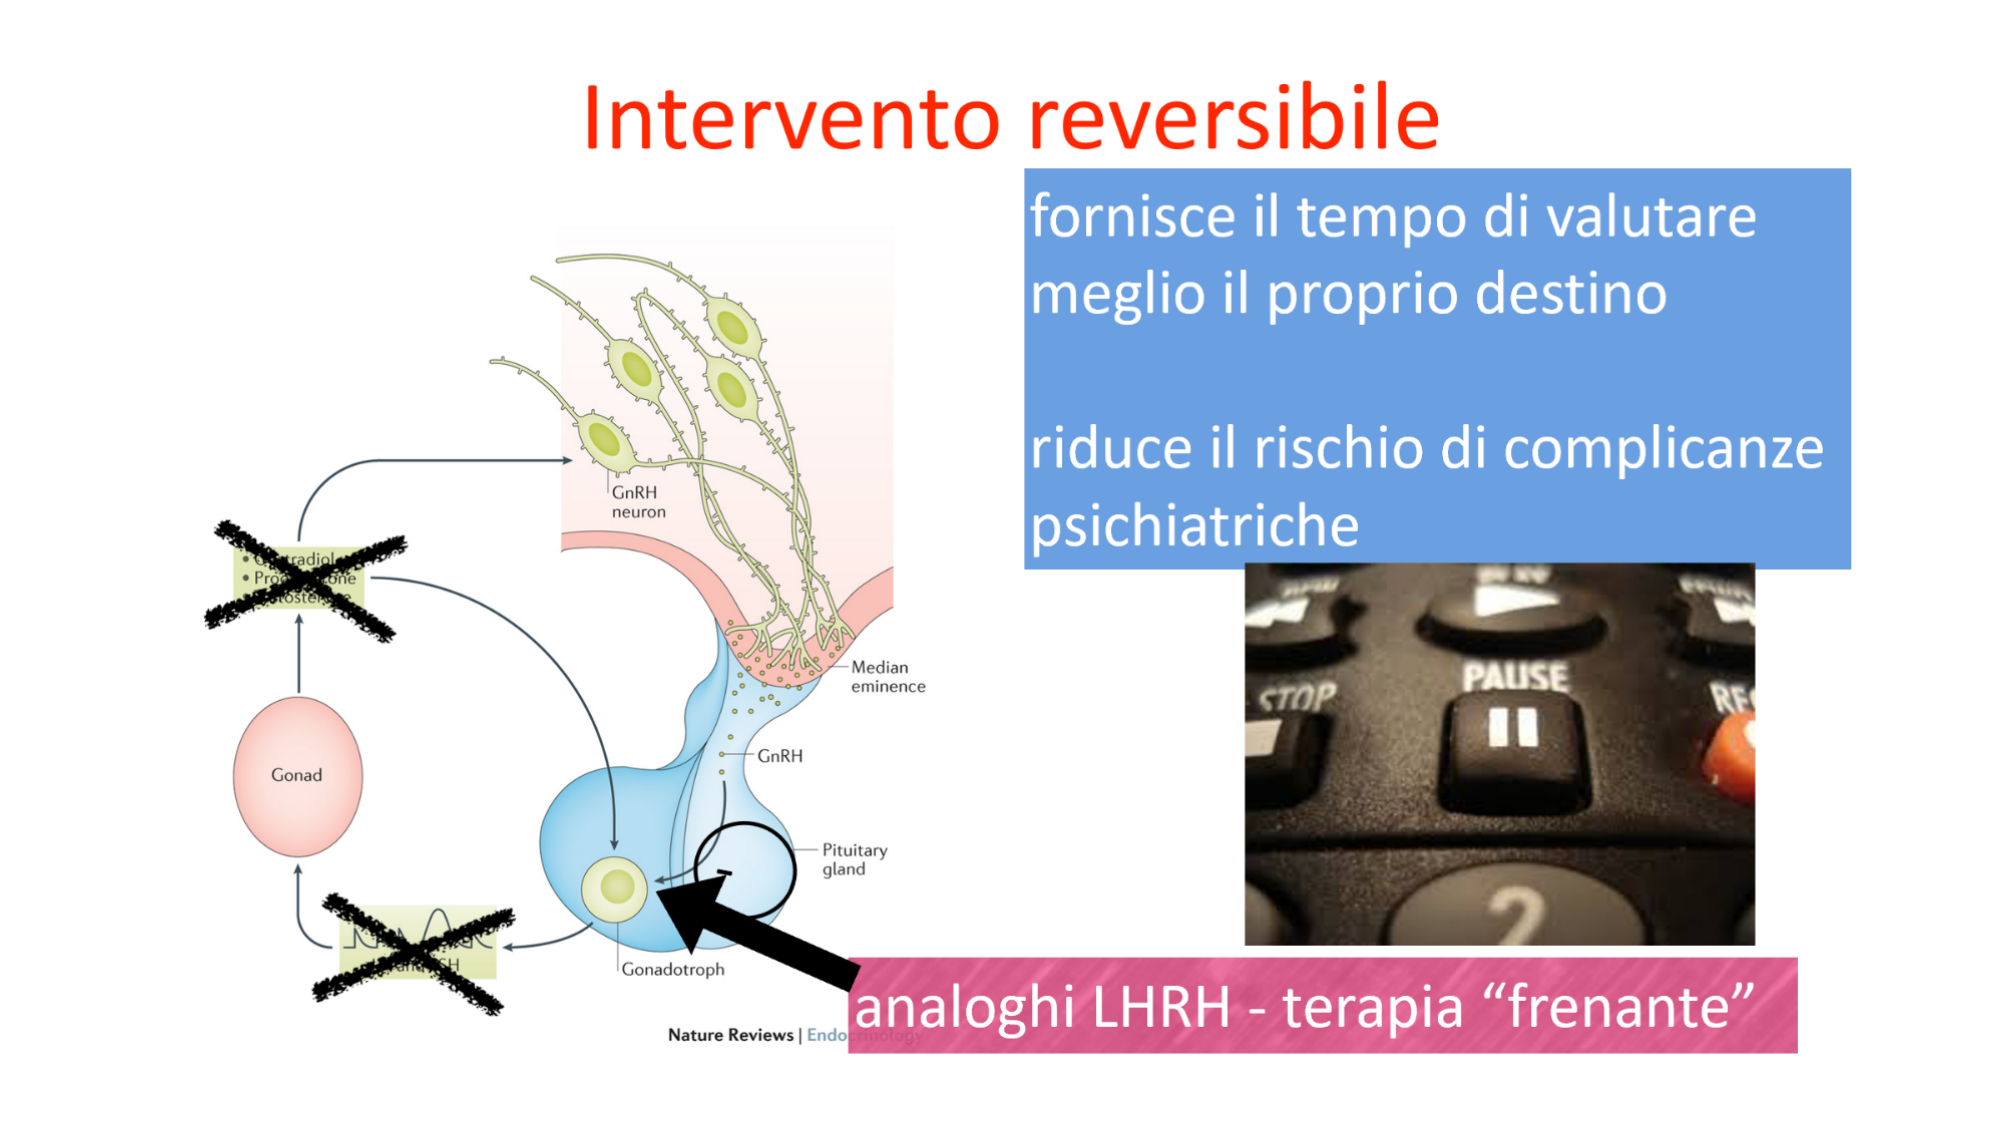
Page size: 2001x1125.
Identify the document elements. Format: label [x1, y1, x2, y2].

picture [170, 64, 1853, 1061]
